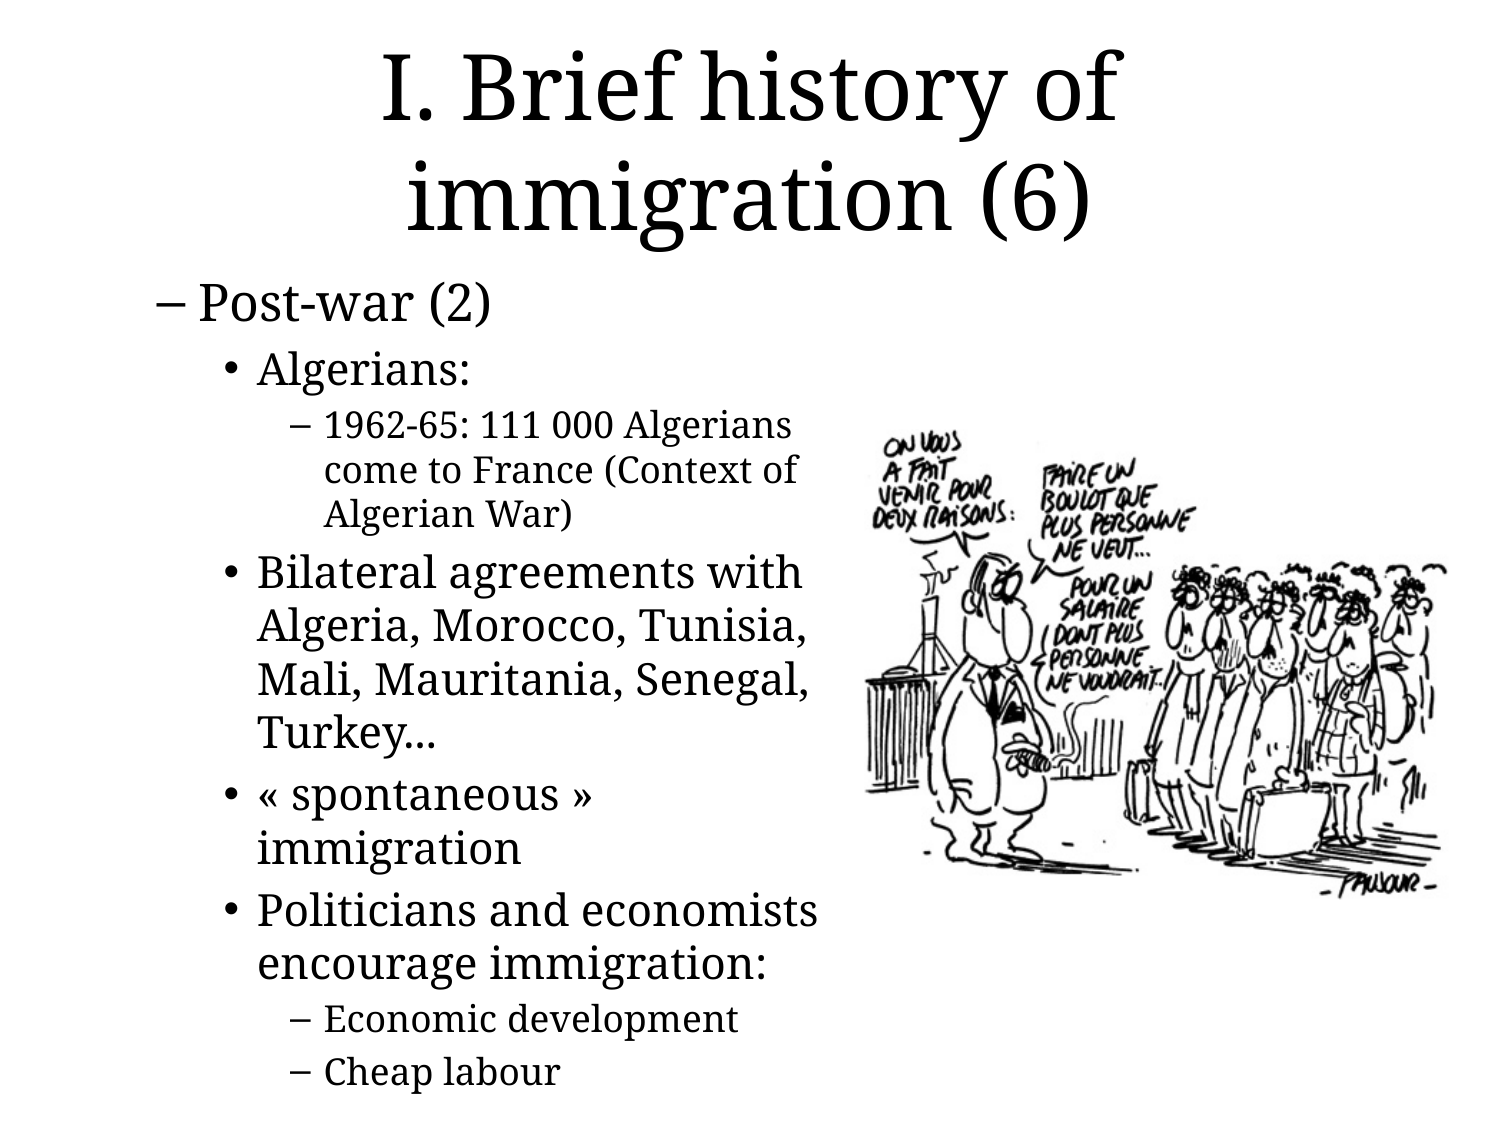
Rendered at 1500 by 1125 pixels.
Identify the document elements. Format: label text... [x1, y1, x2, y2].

title I. Brief history of immigration (6) [75, 45, 1425, 233]
list Post-war (2) Algerians: 1962-65: 111 000 Algerians come to France (Context of Algerian War) Bilateral agreements with Algeria, Morocco, Tunisia, Mali, Mauritania, Senegal, Turkey... « spontaneous » immigration Politicians and economists encourage immigration: Economic development Cheap labour [75, 262, 867, 1105]
picture [853, 418, 1461, 900]
